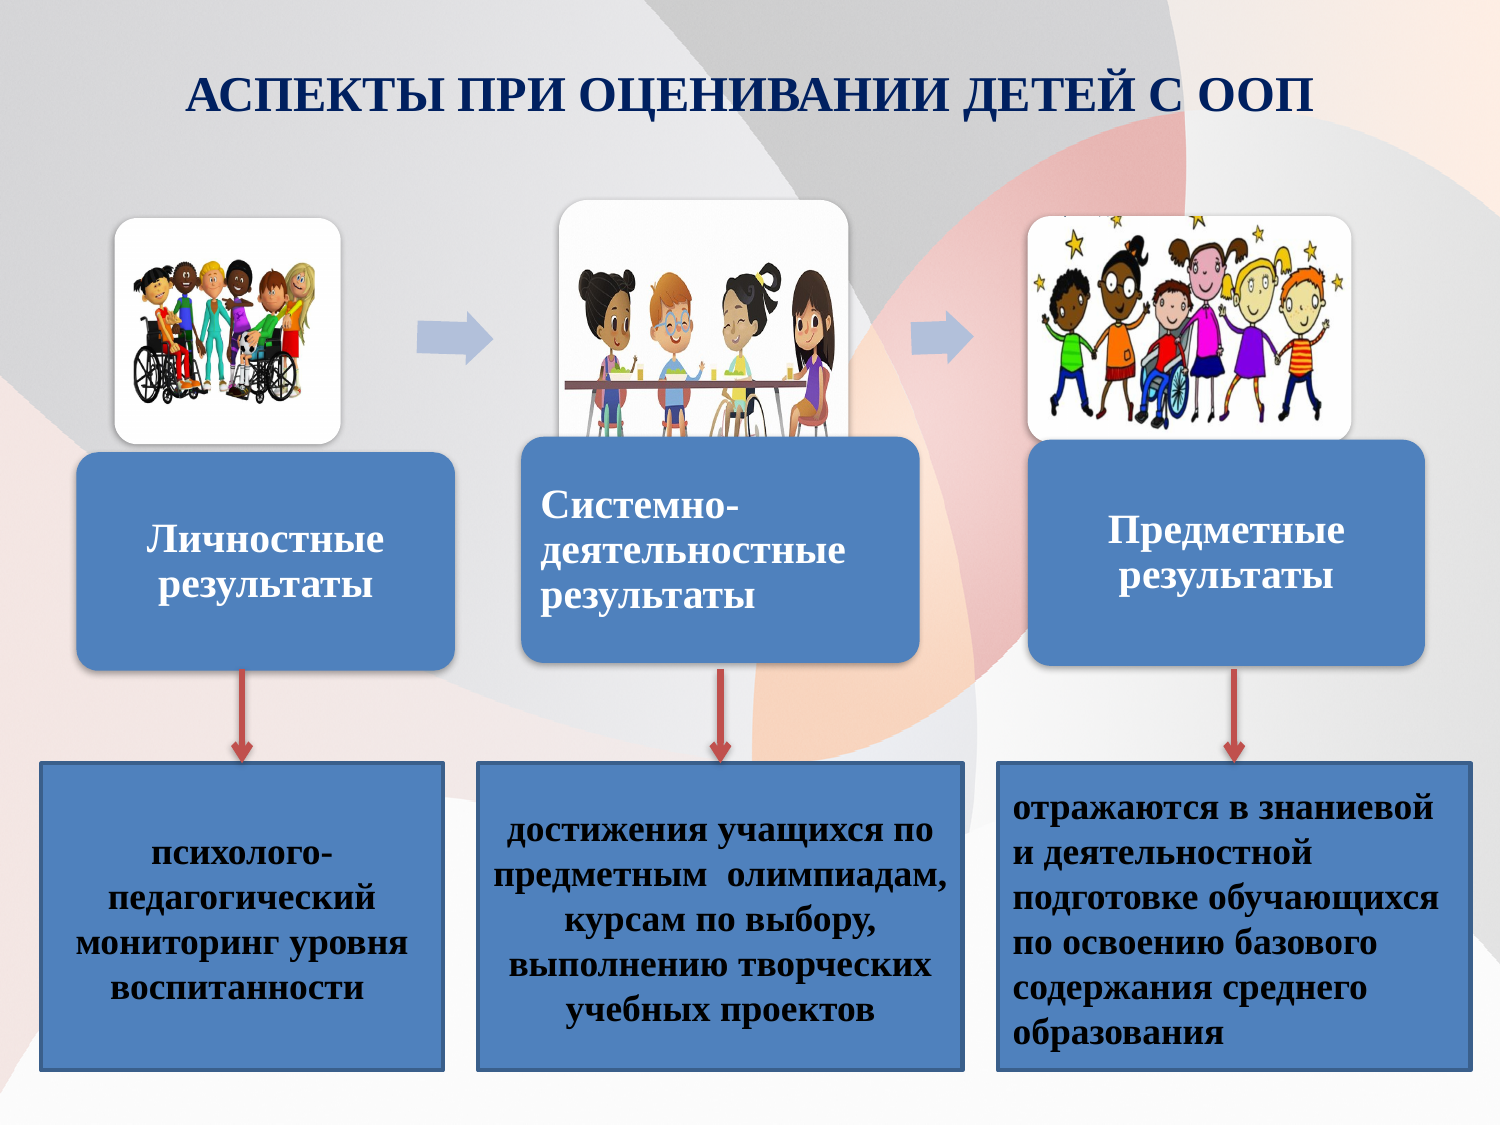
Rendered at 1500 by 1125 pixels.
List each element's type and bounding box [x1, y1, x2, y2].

picture [0, 0, 1500, 1125]
list [74, 113, 1426, 681]
